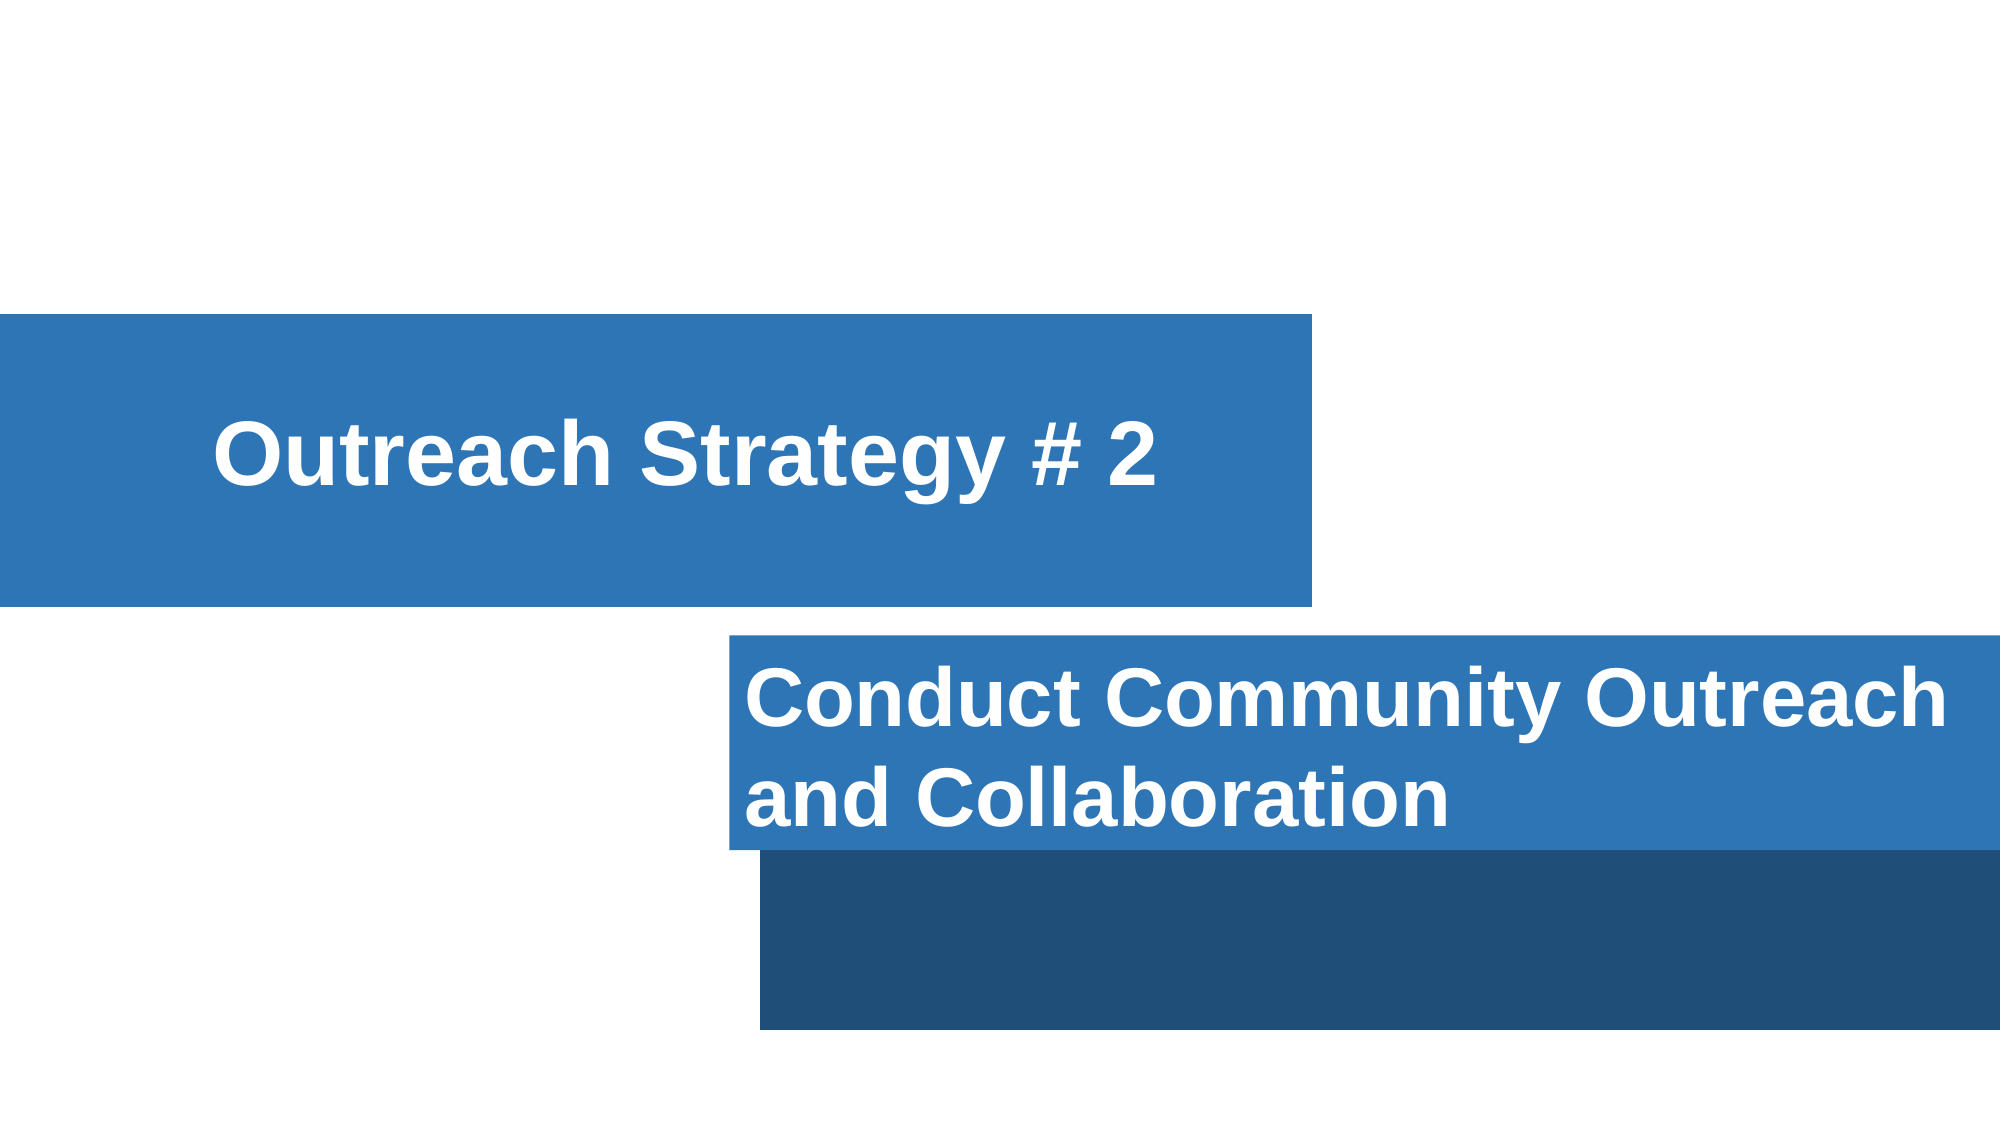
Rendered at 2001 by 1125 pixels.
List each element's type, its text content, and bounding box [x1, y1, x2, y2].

text_box Outreach Strategy # 2 [0, 398, 1175, 607]
text_box [759, 851, 2000, 1031]
text_box Conduct Community Outreach and Collaboration [729, 635, 2000, 851]
text_box [0, 313, 1314, 608]
